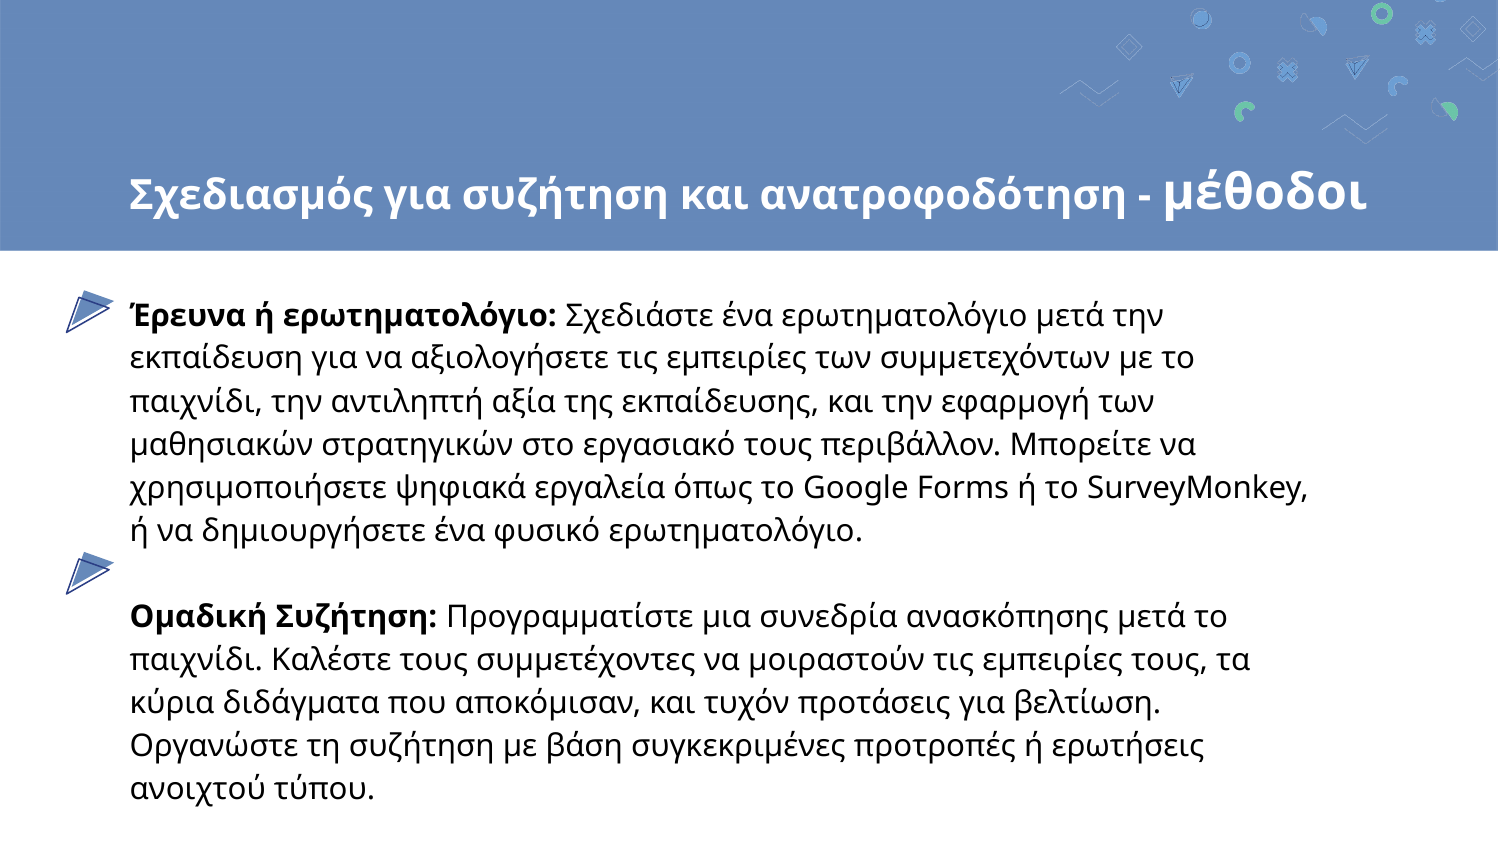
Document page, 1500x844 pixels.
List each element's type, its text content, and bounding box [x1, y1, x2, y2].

text_box Έρευνα ή ερωτηματολόγιο: Σχεδιάστε ένα ερωτηματολόγιο μετά την εκπαίδευση για να αξιολογήσετε τις εμπειρίες των συμμετεχόντων με το παιχνίδι, την αντιληπτή αξία της εκπαίδευσης, και την εφαρμογή των μαθησιακών στρατηγικών στο εργασιακό τους περιβάλλον. Μπορείτε να χρησιμοποιήσετε ψηφιακά εργαλεία όπως το Google Forms ή το SurveyMonkey, ή να δημιουργήσετε ένα φυσικό ερωτηματολόγιο. Ομαδική Συζήτηση: Προγραμματίστε μια συνεδρία ανασκόπησης μετά το παιχνίδι. Καλέστε τους συμμετέχοντες να μοιραστούν τις εμπειρίες τους, τα κύρια διδάγματα που αποκόμισαν, και τυχόν προτάσεις για βελτίωση. Οργανώστε τη συζήτηση με βάση συγκεκριμένες προτροπές ή ερωτήσεις ανοιχτού τύπου. [92, 274, 1338, 821]
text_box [66, 551, 115, 605]
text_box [66, 289, 115, 344]
picture [0, 0, 1500, 251]
